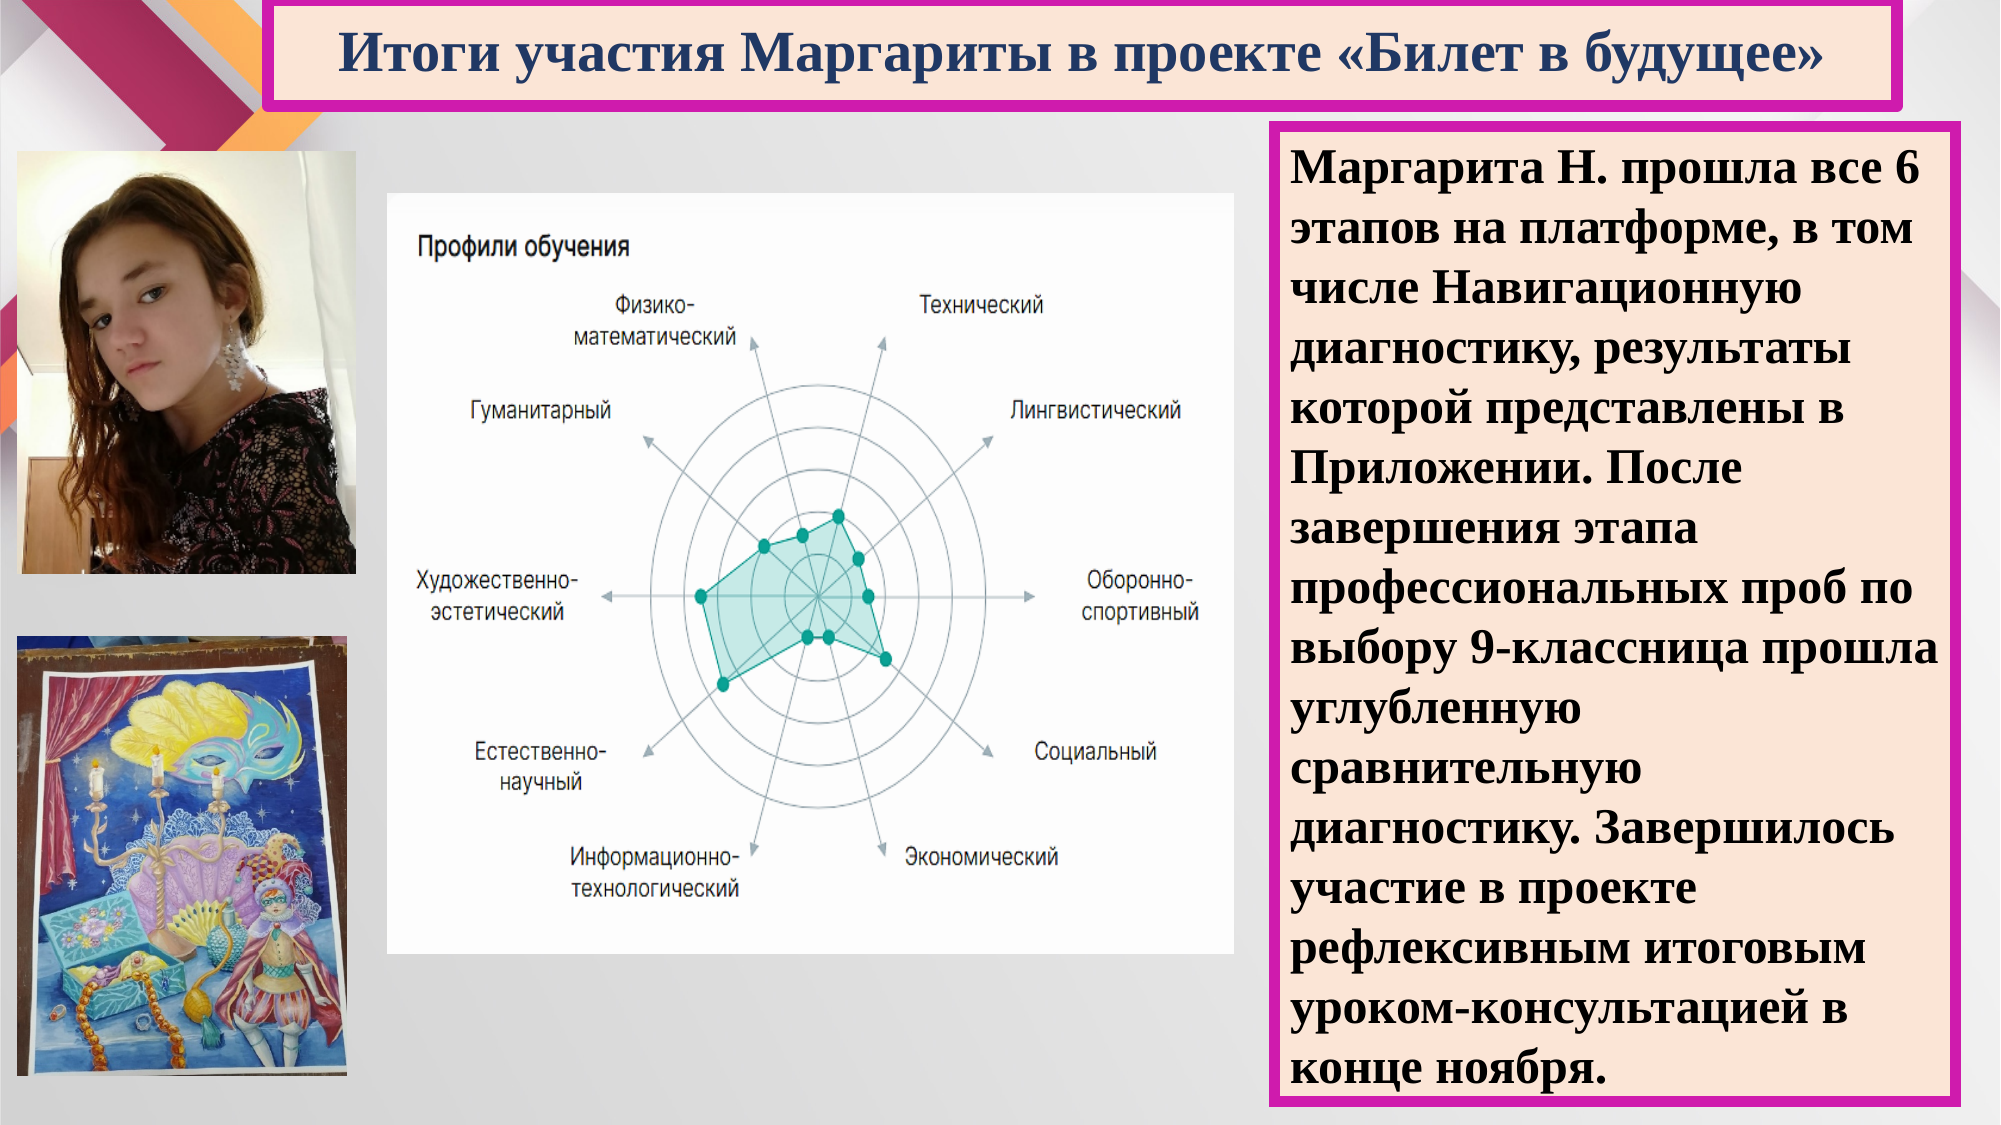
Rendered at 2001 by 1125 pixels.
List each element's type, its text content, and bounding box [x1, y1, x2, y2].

title Итоги участия Маргариты в проекте «Билет в будущее» [268, 0, 1897, 107]
picture [0, 0, 2000, 1125]
text_box Маргарита Н. прошла все 6 этапов на платформе, в том числе Навигационную диагностику, результаты которой представлены в Приложении. После завершения этапа профессиональных проб по выбору 9-классница прошла углубленную сравнительную диагностику. Завершилось участие в проекте рефлексивным итоговым уроком-консультацией в конце ноября. [1274, 126, 1956, 1102]
